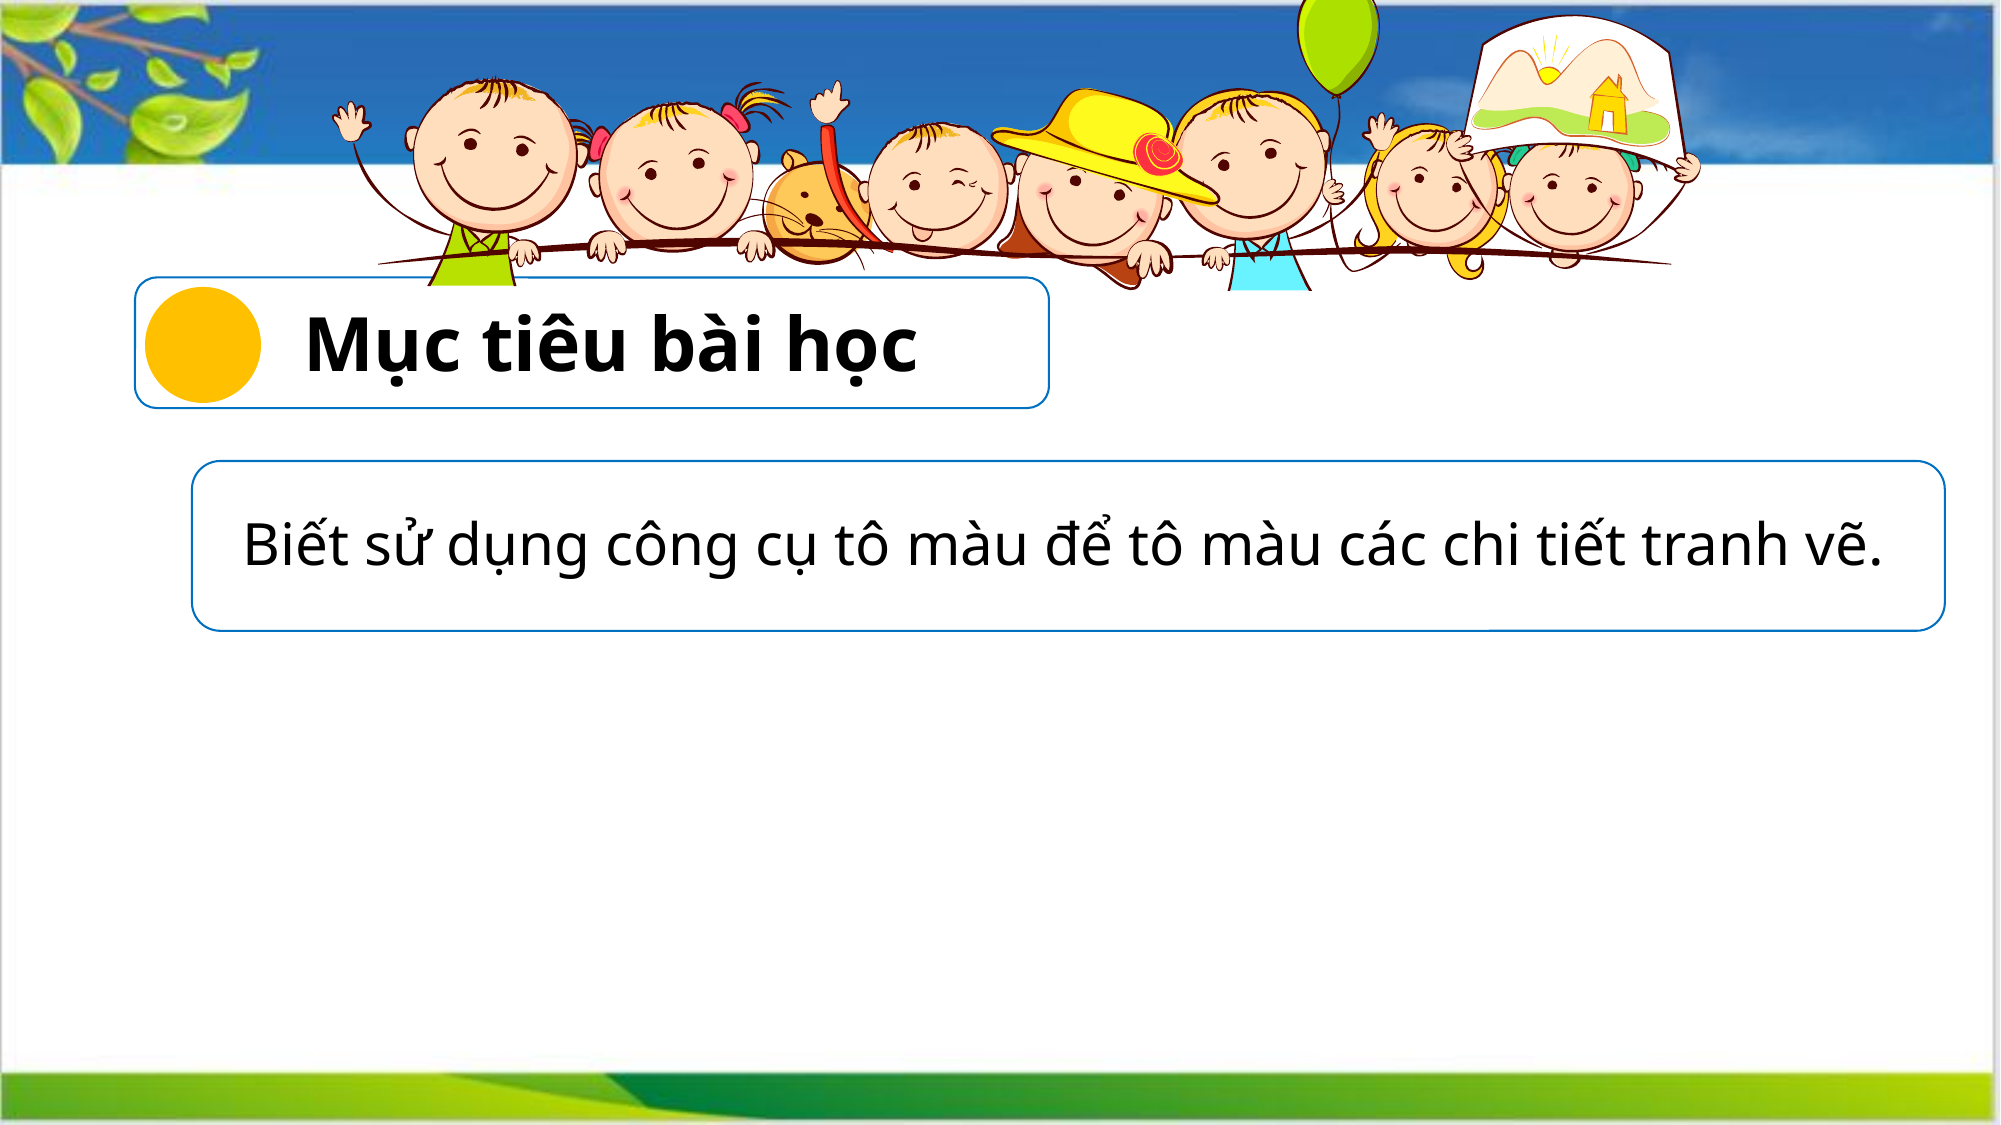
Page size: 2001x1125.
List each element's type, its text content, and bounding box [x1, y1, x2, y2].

text_box [133, 276, 1050, 410]
picture [0, 0, 2001, 1125]
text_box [191, 460, 1945, 631]
text_box Mục tiêu bài học [288, 288, 935, 394]
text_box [144, 286, 261, 403]
